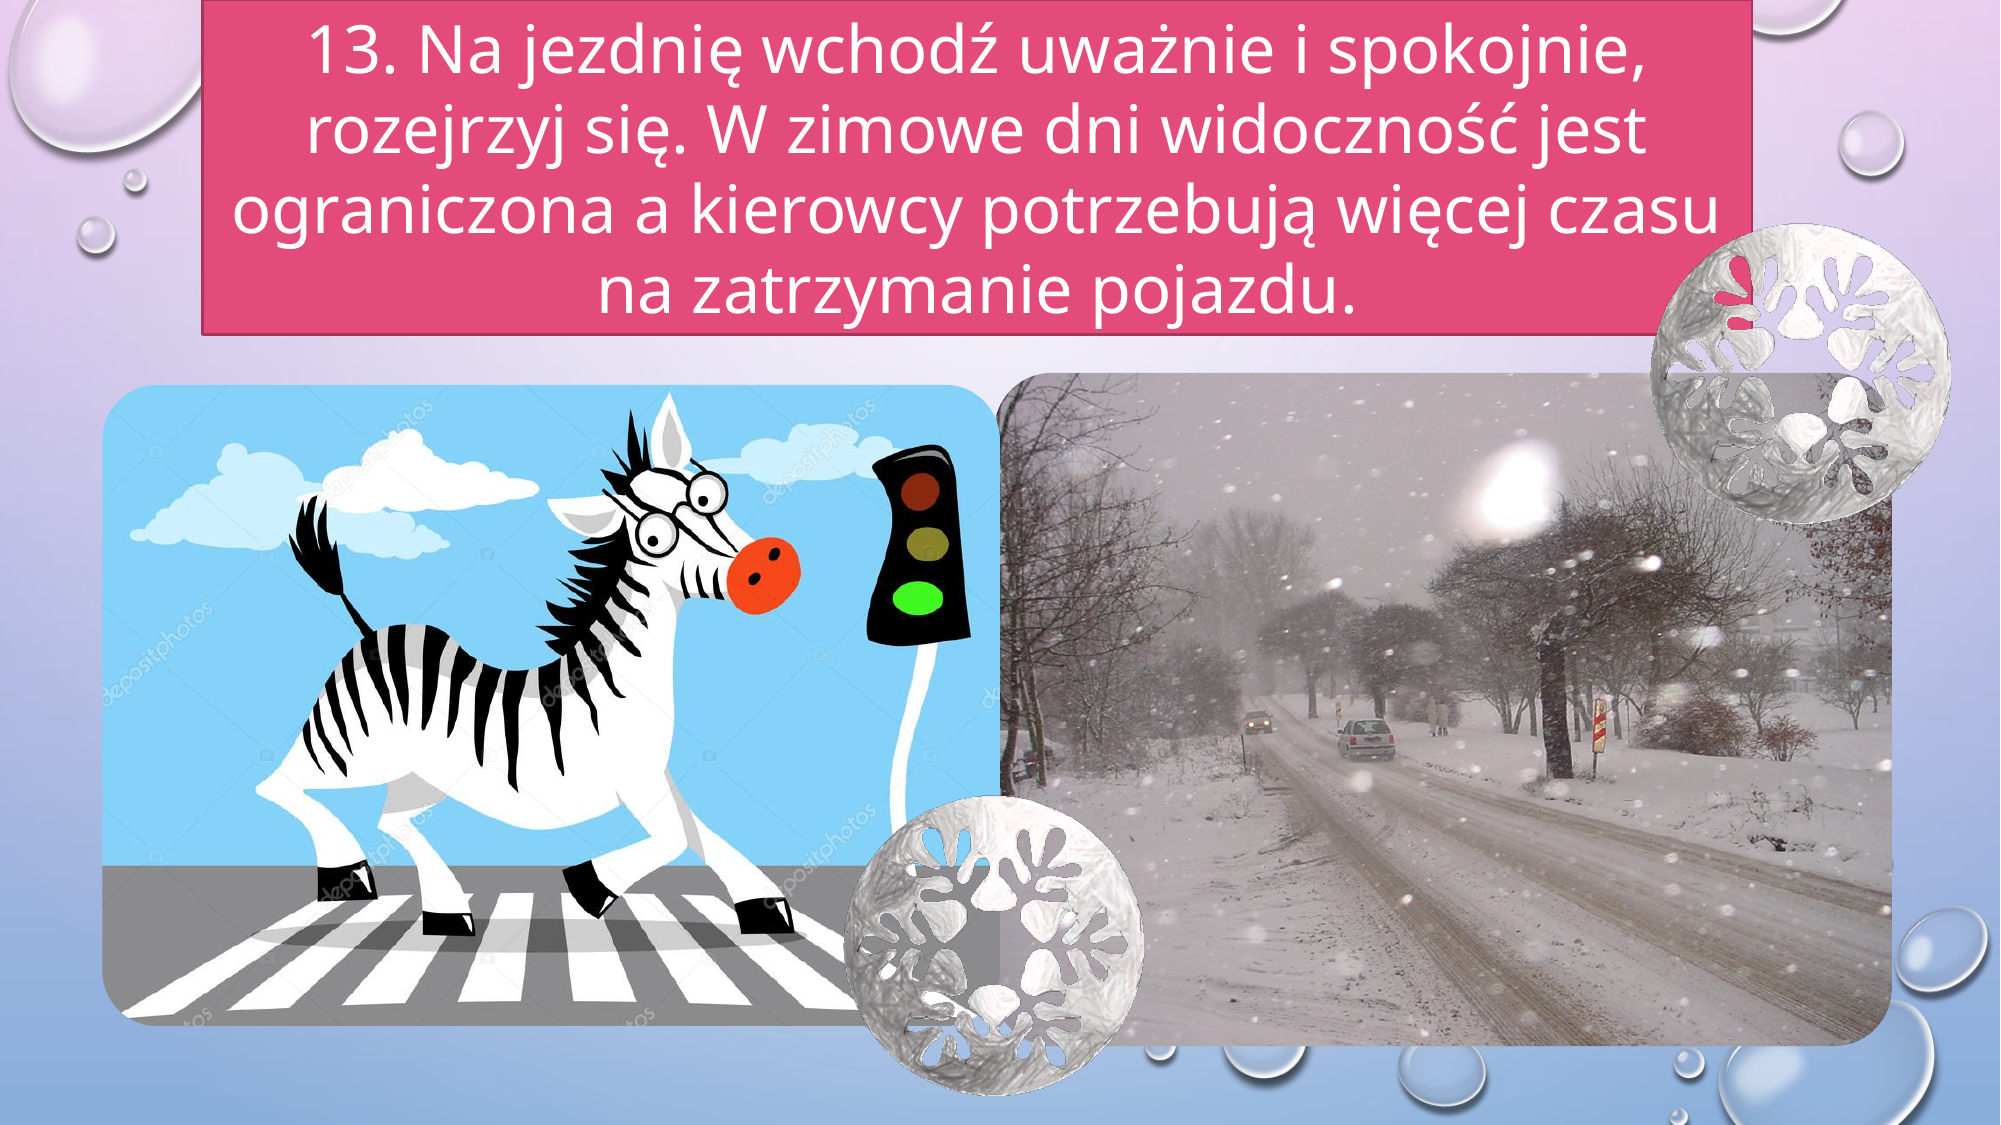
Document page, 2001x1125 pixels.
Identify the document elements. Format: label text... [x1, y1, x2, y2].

text_box 13. Na jezdnię wchodź uważnie i spokojnie, rozejrzyj się. W zimowe dni widoczność jest ograniczona a kierowcy potrzebują więcej czasu na zatrzymanie pojazdu. [201, 0, 1753, 336]
picture [0, 0, 2000, 1125]
